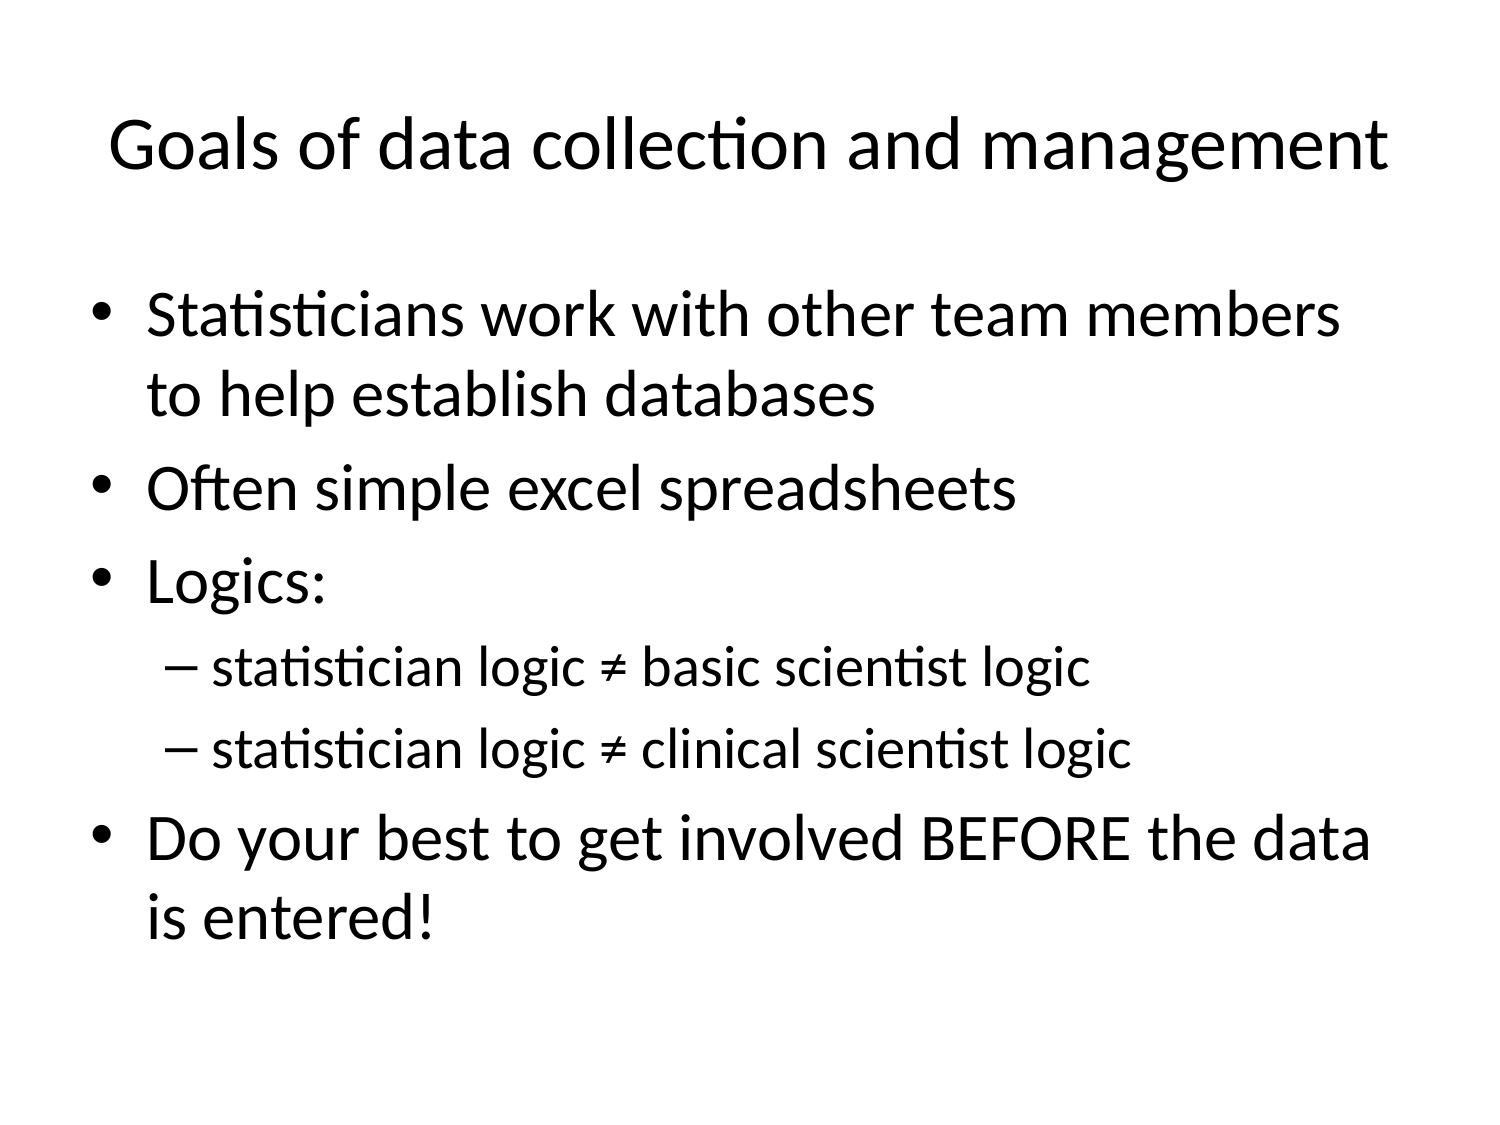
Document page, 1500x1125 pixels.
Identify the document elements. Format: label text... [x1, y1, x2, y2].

title Goals of data collection and management [75, 45, 1425, 233]
list Statisticians work with other team members to help establish databases Often simple excel spreadsheets Logics: statistician logic ≠ basic scientist logic statistician logic ≠ clinical scientist logic Do your best to get involved BEFORE the data is entered! [75, 262, 1425, 1005]
